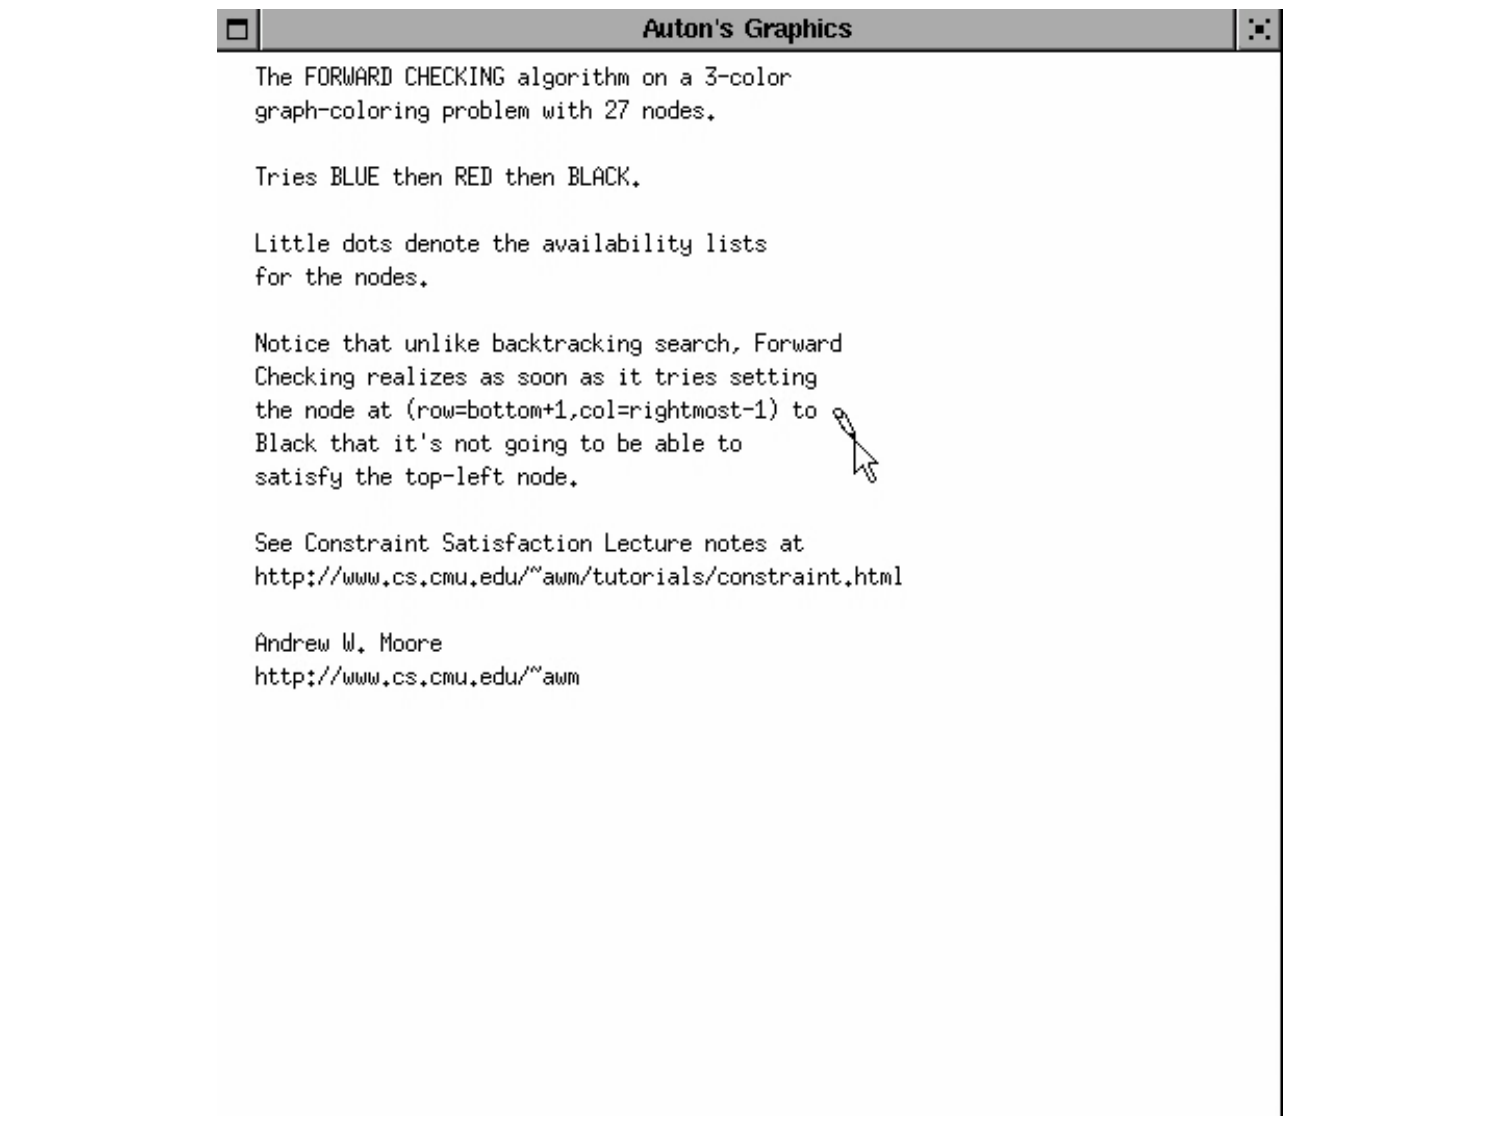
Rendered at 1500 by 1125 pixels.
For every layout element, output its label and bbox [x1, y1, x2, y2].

text_box [216, 8, 1284, 1117]
